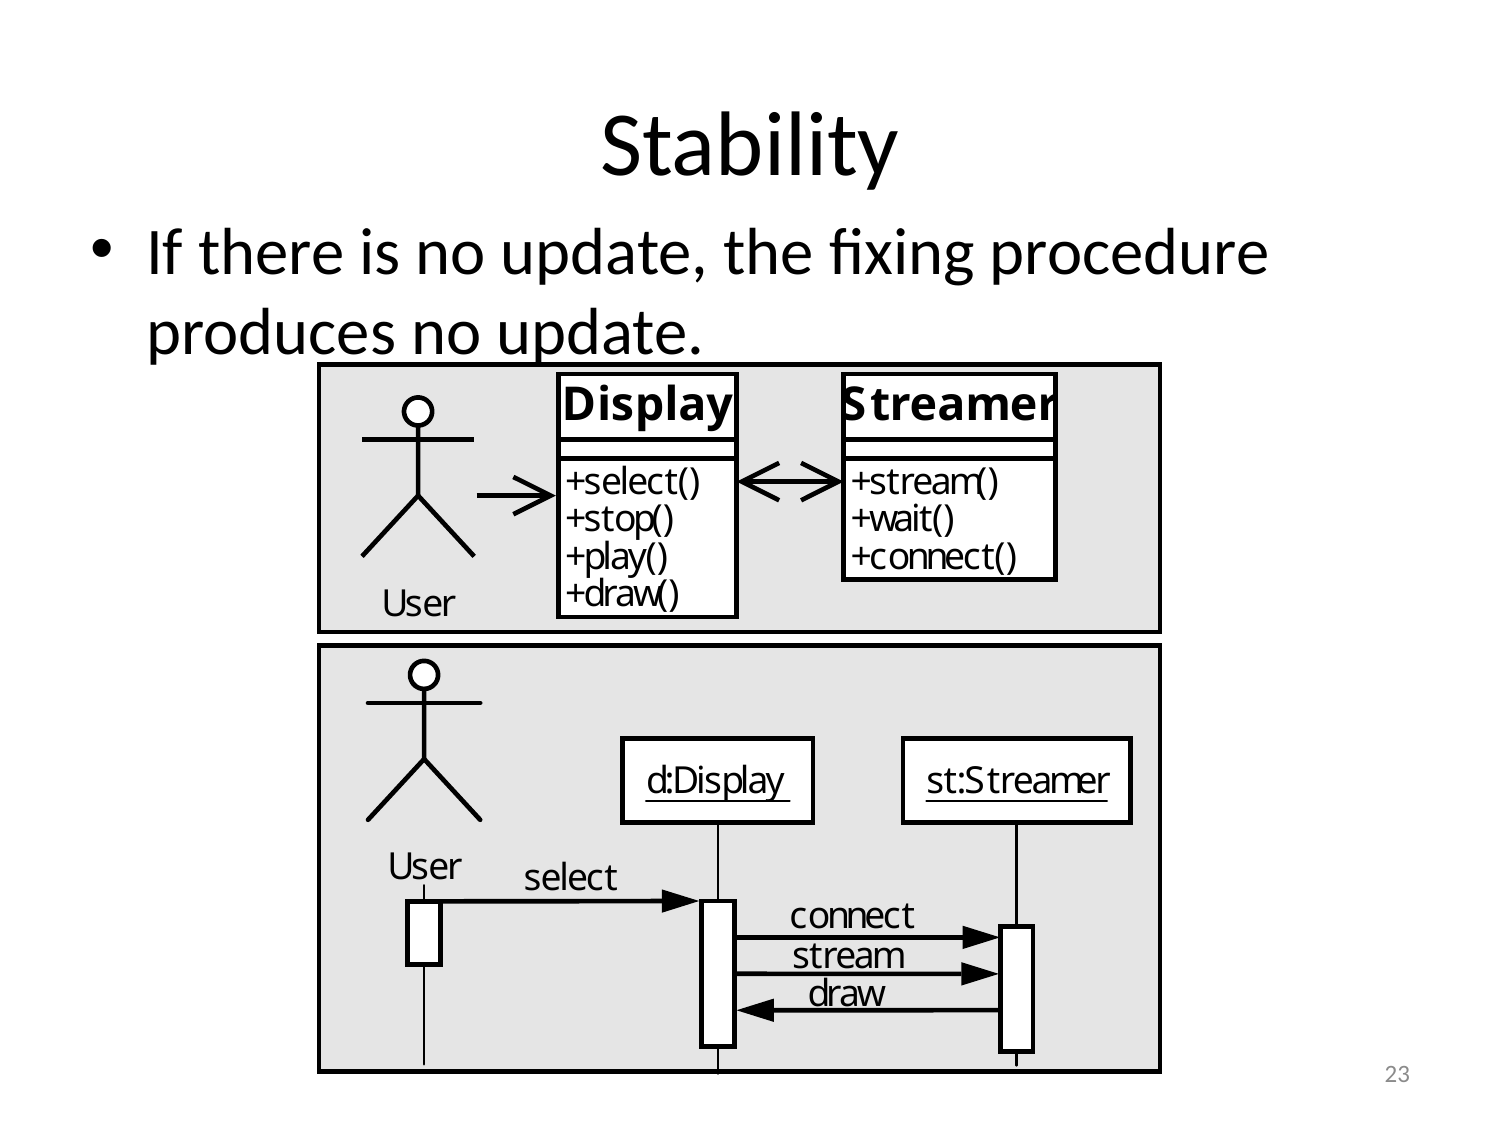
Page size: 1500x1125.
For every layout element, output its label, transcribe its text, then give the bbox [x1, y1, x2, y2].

list If there is no update, the fixing procedure produces no update. [74, 199, 1426, 438]
title Stability [74, 44, 1426, 199]
picture [316, 362, 1163, 1076]
slide_number 23 [1074, 1042, 1425, 1103]
